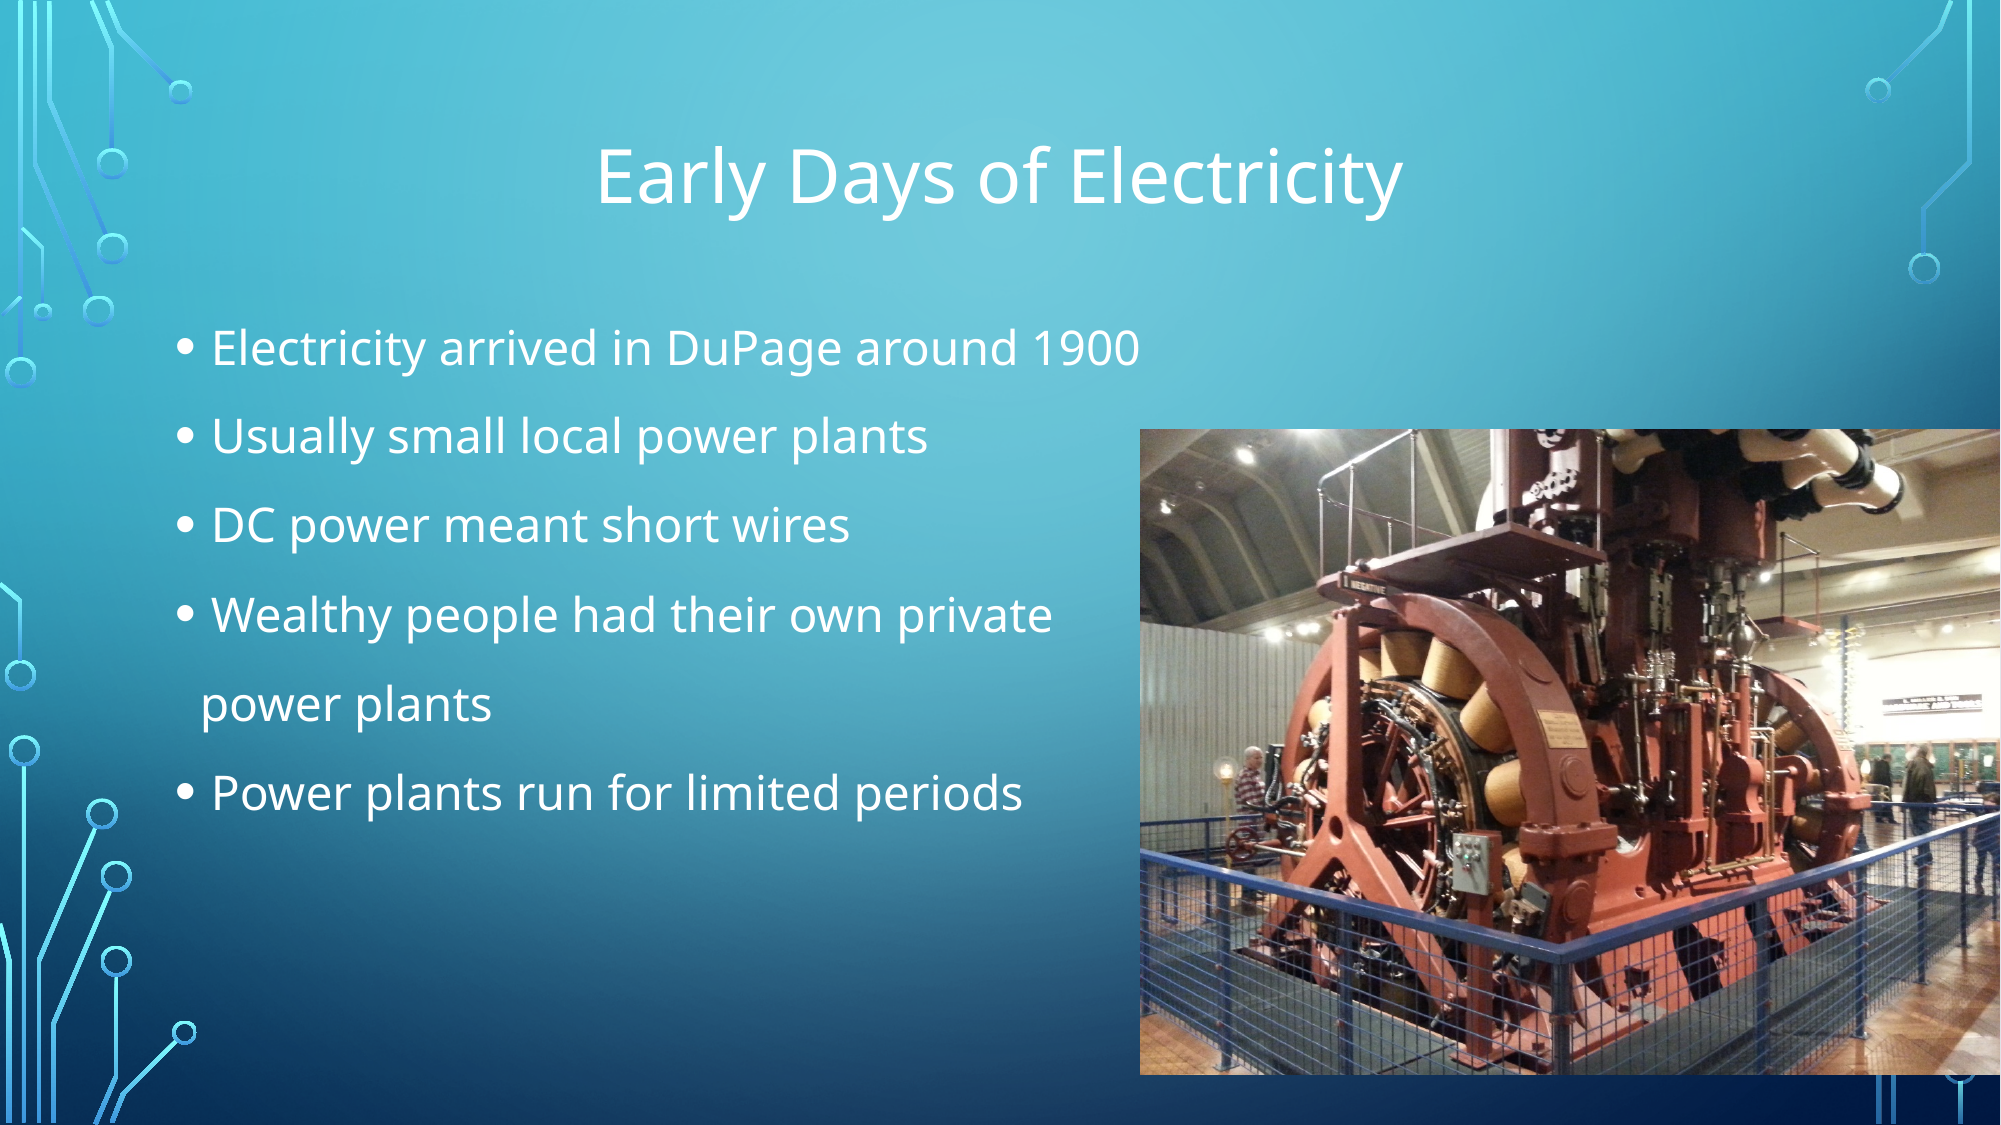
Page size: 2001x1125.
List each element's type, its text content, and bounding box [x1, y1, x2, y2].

title Early Days of Electricity [187, 42, 1813, 318]
picture [1140, 429, 2000, 1075]
list Electricity arrived in DuPage around 1900 Usually small local power plants DC power meant short wires Wealthy people had their own private power plants Power plants run for limited periods [159, 297, 1785, 830]
